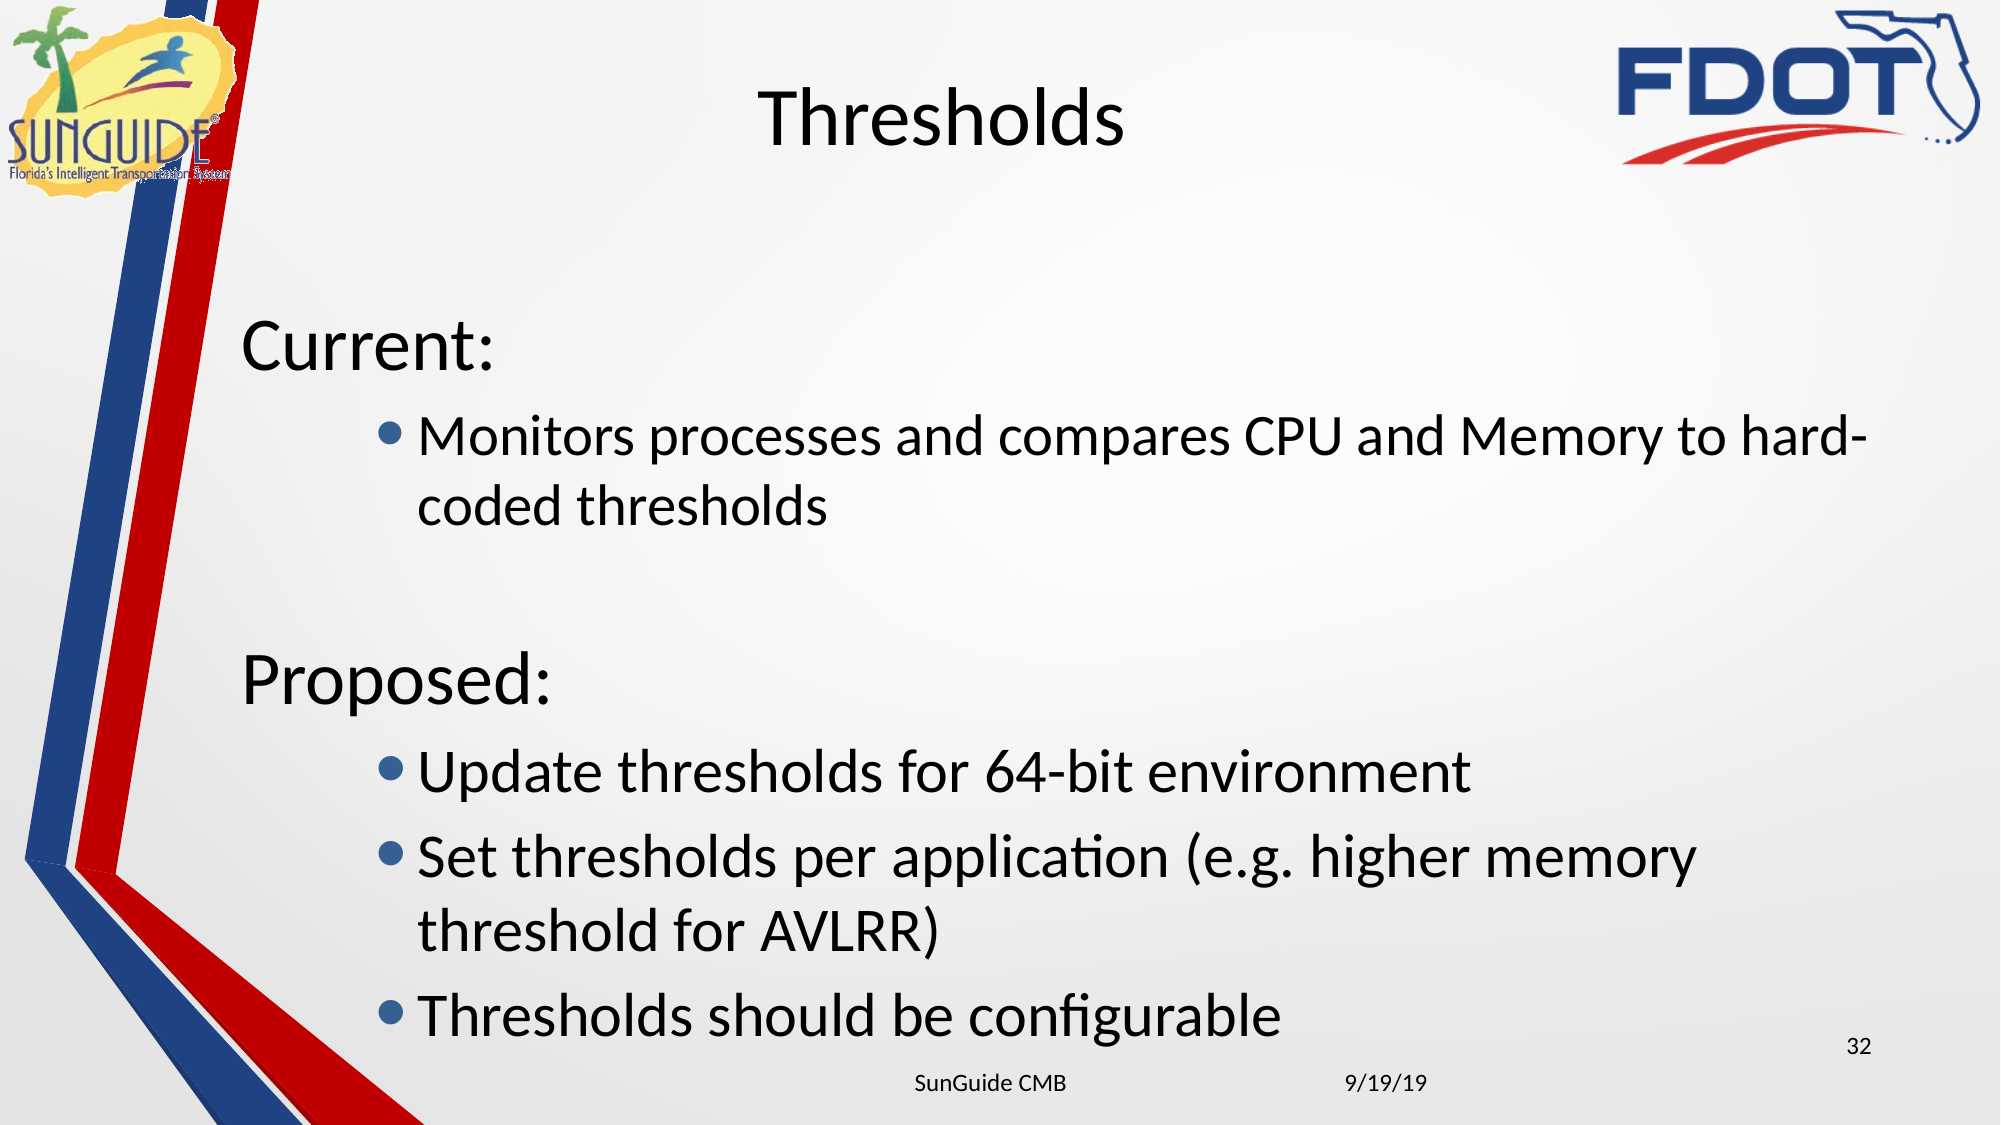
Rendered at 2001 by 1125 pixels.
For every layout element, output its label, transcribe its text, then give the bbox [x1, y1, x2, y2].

slide_number 32 [1796, 1014, 1887, 1075]
text_box [260, 411, 1037, 989]
table_header 9/19/19 [1308, 1065, 1442, 1125]
picture [2, 0, 249, 209]
table_header SunGuide CMB [900, 1065, 1308, 1125]
title Thresholds [246, 47, 1637, 177]
list Current: Monitors processes and compares CPU and Memory to hard-coded thresholds Proposed: Update thresholds for 64-bit environment Set thresholds per application (e.g. higher memory threshold for AVLRR) Thresholds should be configurable [226, 287, 1887, 1066]
picture [1611, 0, 1983, 172]
